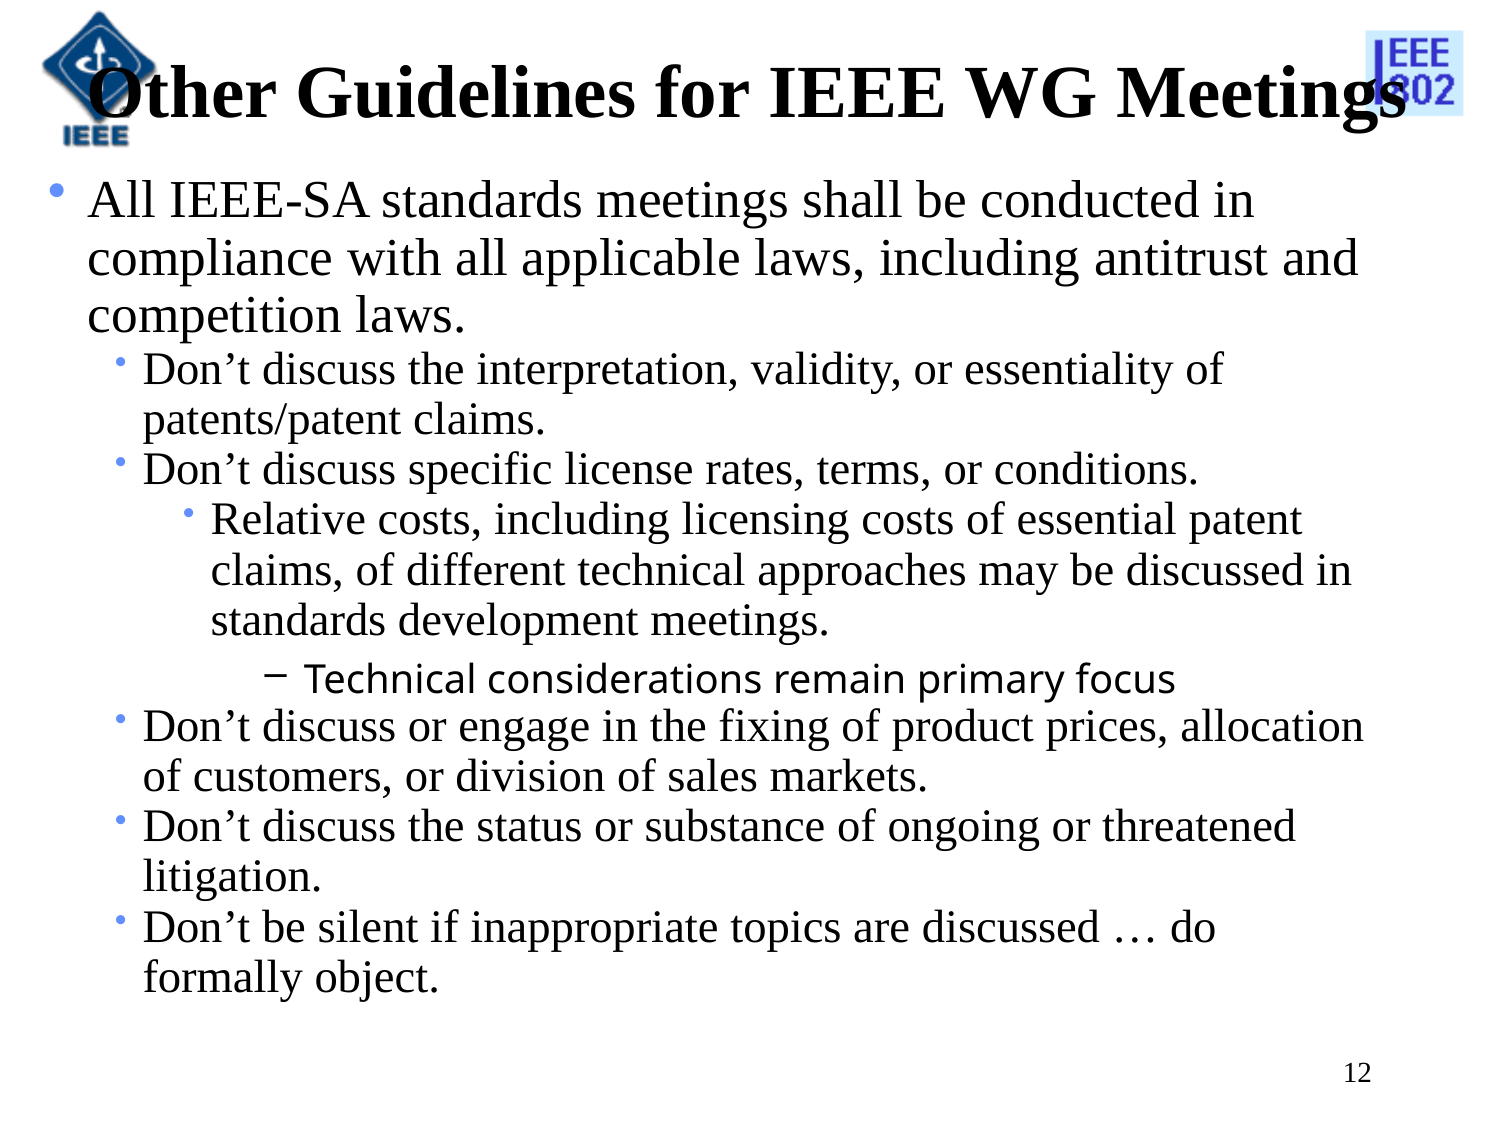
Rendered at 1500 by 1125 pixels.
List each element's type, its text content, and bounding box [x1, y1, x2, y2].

picture [1351, 12, 1475, 141]
slide_number 12 [1275, 1050, 1388, 1113]
picture [37, 9, 162, 150]
list All IEEE-SA standards meetings shall be conducted in compliance with all applicable laws, including antitrust and competition laws. Don’t discuss the interpretation, validity, or essentiality of patents/patent claims. Don’t discuss specific license rates, terms, or conditions. Relative costs, including licensing costs of essential patent claims, of different technical approaches may be discussed in standards development meetings. Technical considerations remain primary focus Don’t discuss or engage in the fixing of product prices, allocation of customers, or division of sales markets. Don’t discuss the status or substance of ongoing or threatened litigation. Don’t be silent if inappropriate topics are discussed … do formally object. [32, 163, 1396, 1015]
title Other Guidelines for IEEE WG Meetings [68, 36, 1427, 151]
